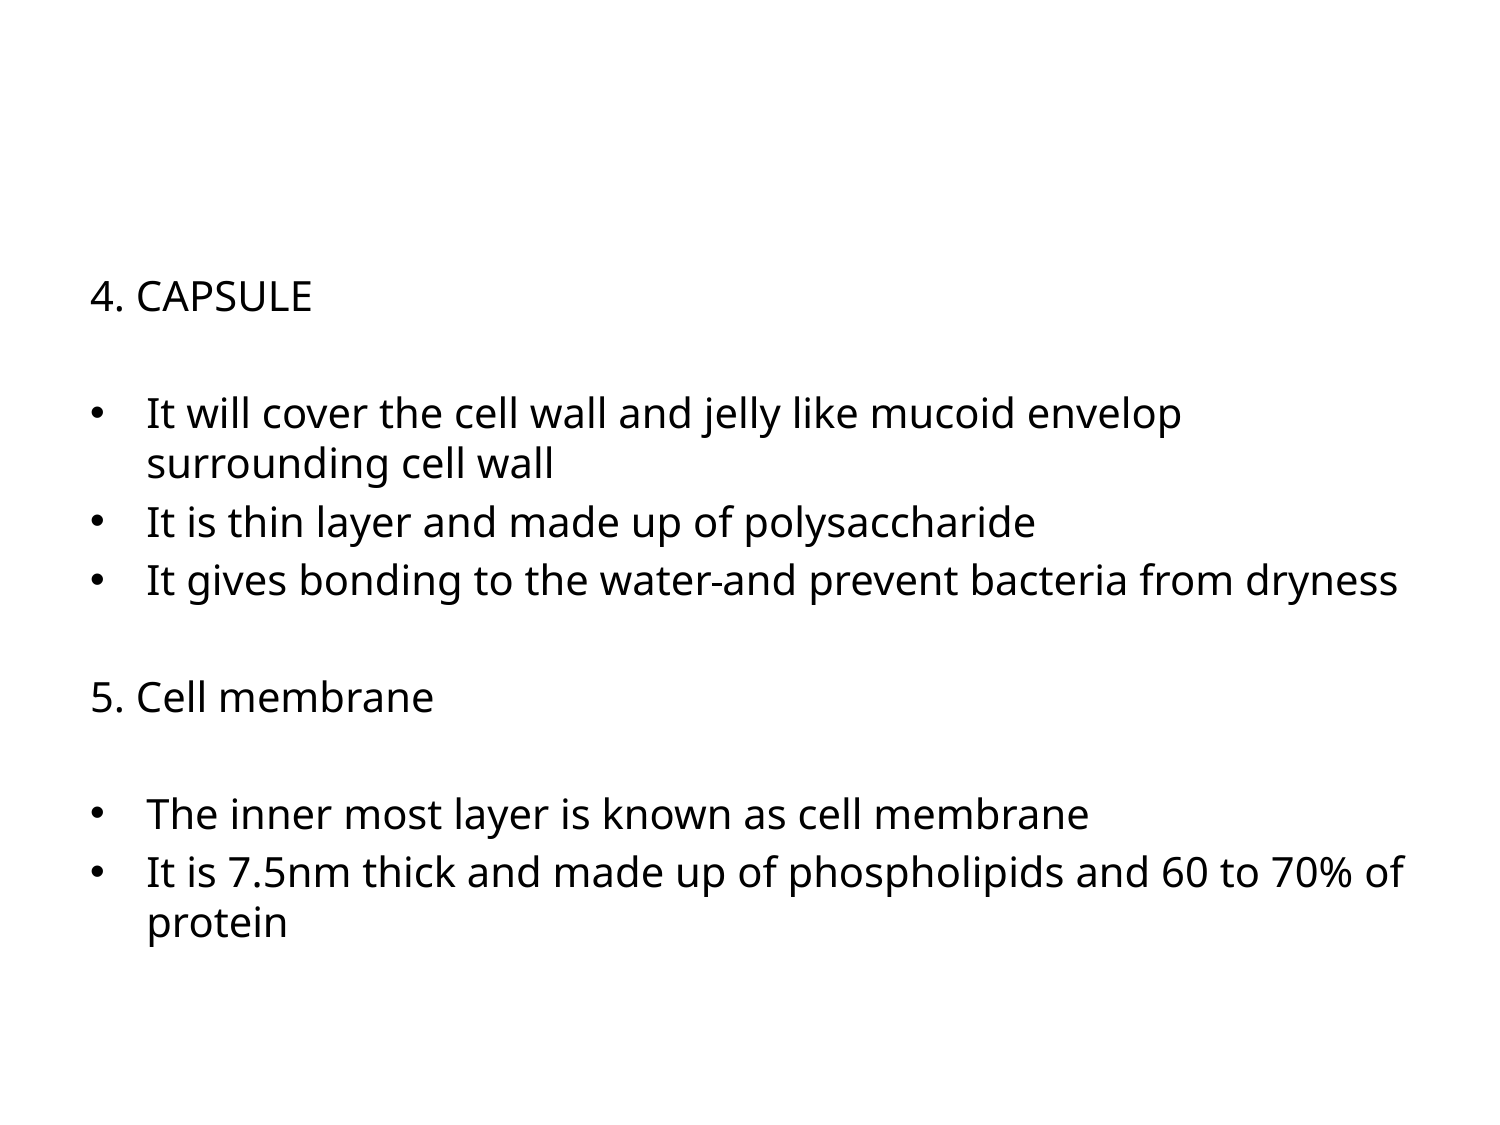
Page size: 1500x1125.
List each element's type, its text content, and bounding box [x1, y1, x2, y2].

list 4. CAPSULE It will cover the cell wall and jelly like mucoid envelop surrounding cell wall It is thin layer and made up of polysaccharide It gives bonding to the water and prevent bacteria from dryness 5. Cell membrane The inner most layer is known as cell membrane It is 7.5nm thick and made up of phospholipids and 60 to 70% of protein [75, 262, 1425, 1005]
